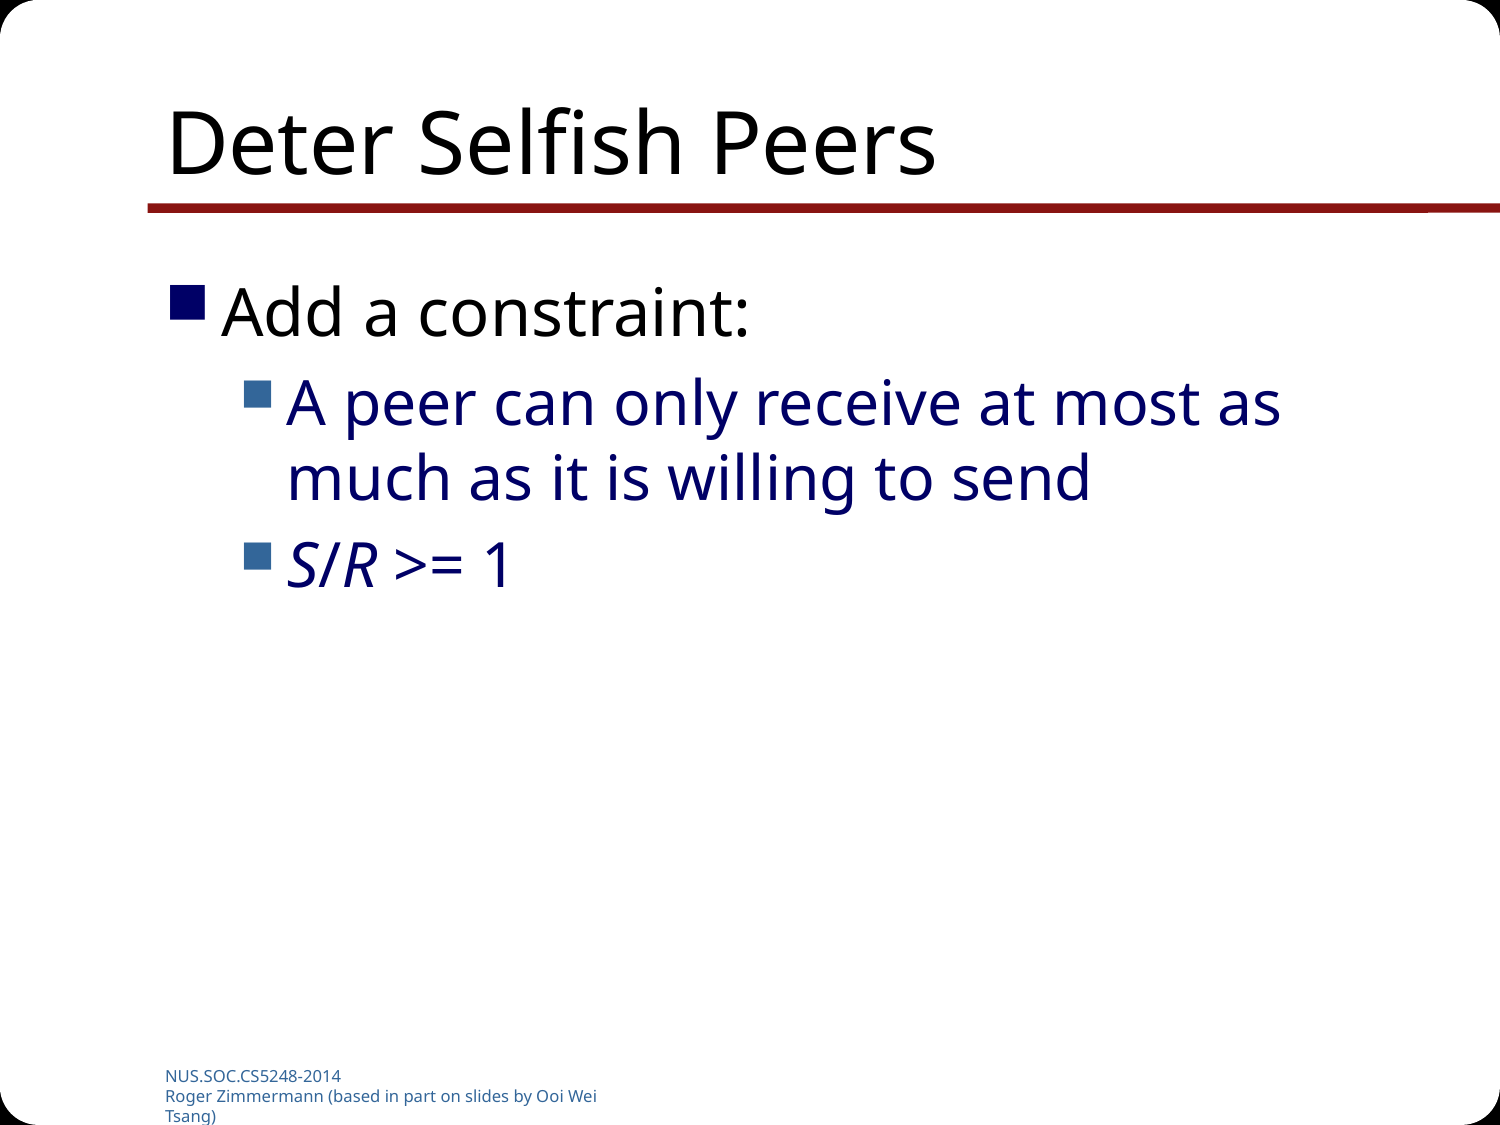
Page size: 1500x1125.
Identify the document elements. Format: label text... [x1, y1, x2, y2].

list Add a constraint: A peer can only receive at most as much as it is willing to send S/R >= 1 [149, 262, 1426, 1006]
footer [549, 1024, 1038, 1101]
slide_number NUS.SOC.CS5248-2014 Roger Zimmermann (based in part on slides by Ooi Wei Tsang) [149, 1058, 549, 1101]
title Deter Selfish Peers [149, 45, 1426, 234]
